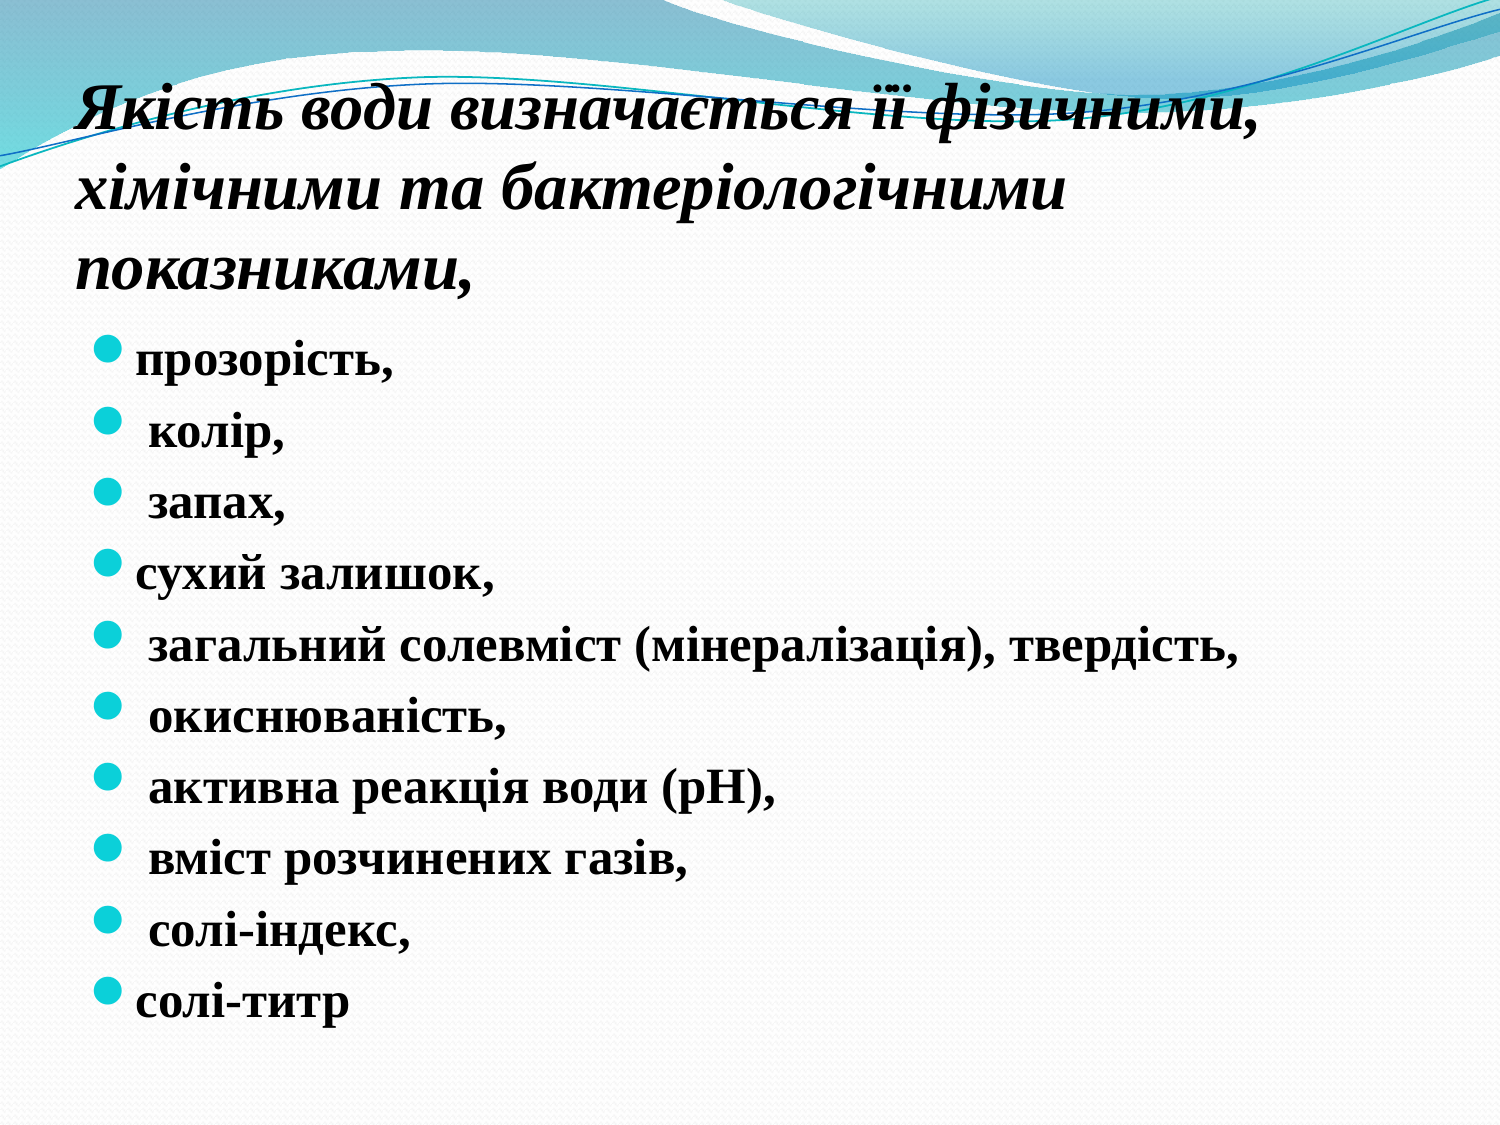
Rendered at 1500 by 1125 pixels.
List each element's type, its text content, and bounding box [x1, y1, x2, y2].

list прозорість, колір, запах, сухий залишок, загальний солевміст (мінералізація), твердість, окиснюваність, активна реакція води (рН), вміст розчинених газів, солі-індекс, солі-титр [75, 317, 1425, 1038]
title Якість води визначається її фізичними, хімічними та бактеріологічними показниками, [75, 115, 1425, 303]
